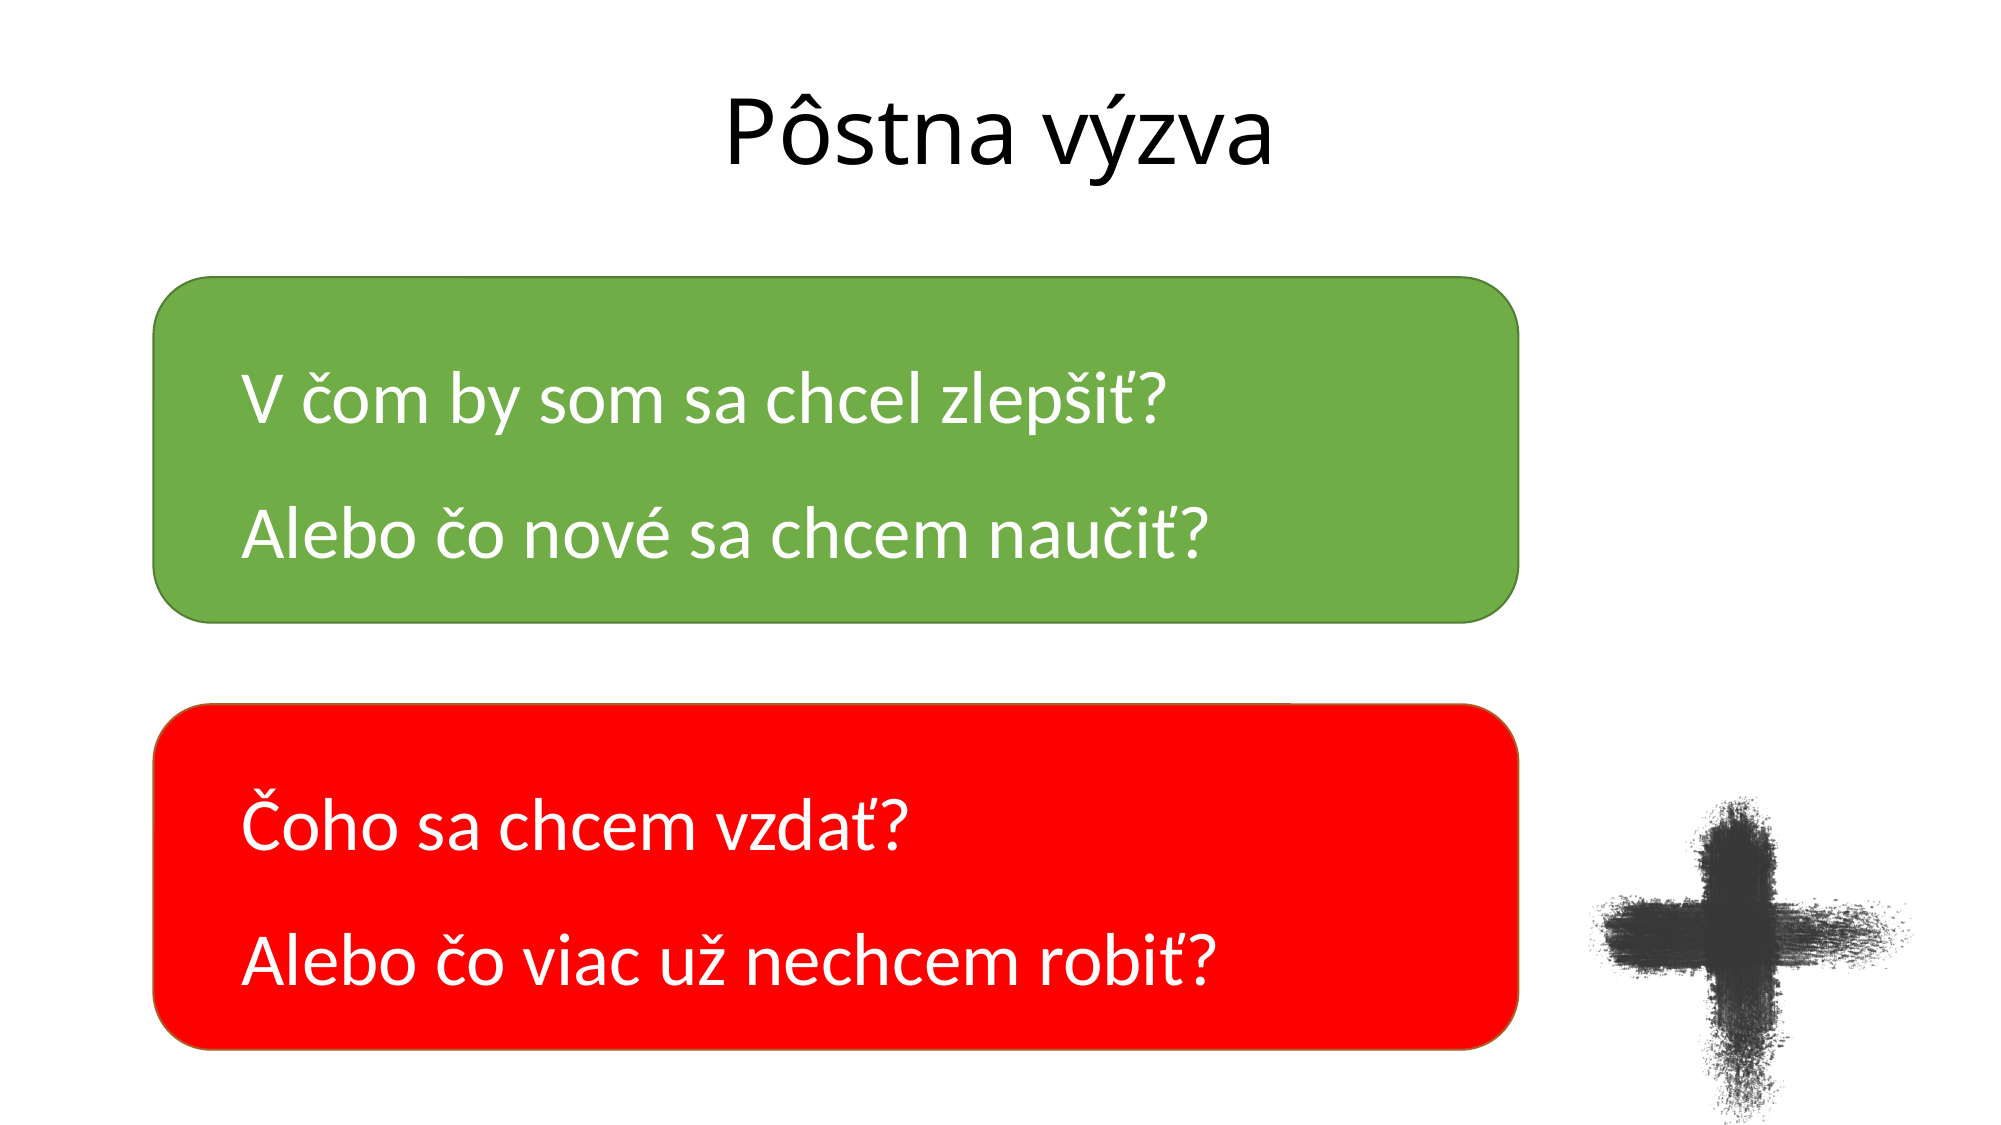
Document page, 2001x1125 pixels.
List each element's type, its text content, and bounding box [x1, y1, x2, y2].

title Pôstna výzva [137, 26, 1863, 244]
picture [1573, 766, 1931, 1125]
text_box [152, 276, 1520, 624]
text_box [152, 703, 1520, 1051]
text_box V čom by som sa chcel zlepšiť? Alebo čo nové sa chcem naučiť? [226, 296, 1459, 582]
text_box Čoho sa chcem vzdať? Alebo čo viac už nechcem robiť? [226, 723, 1459, 1009]
